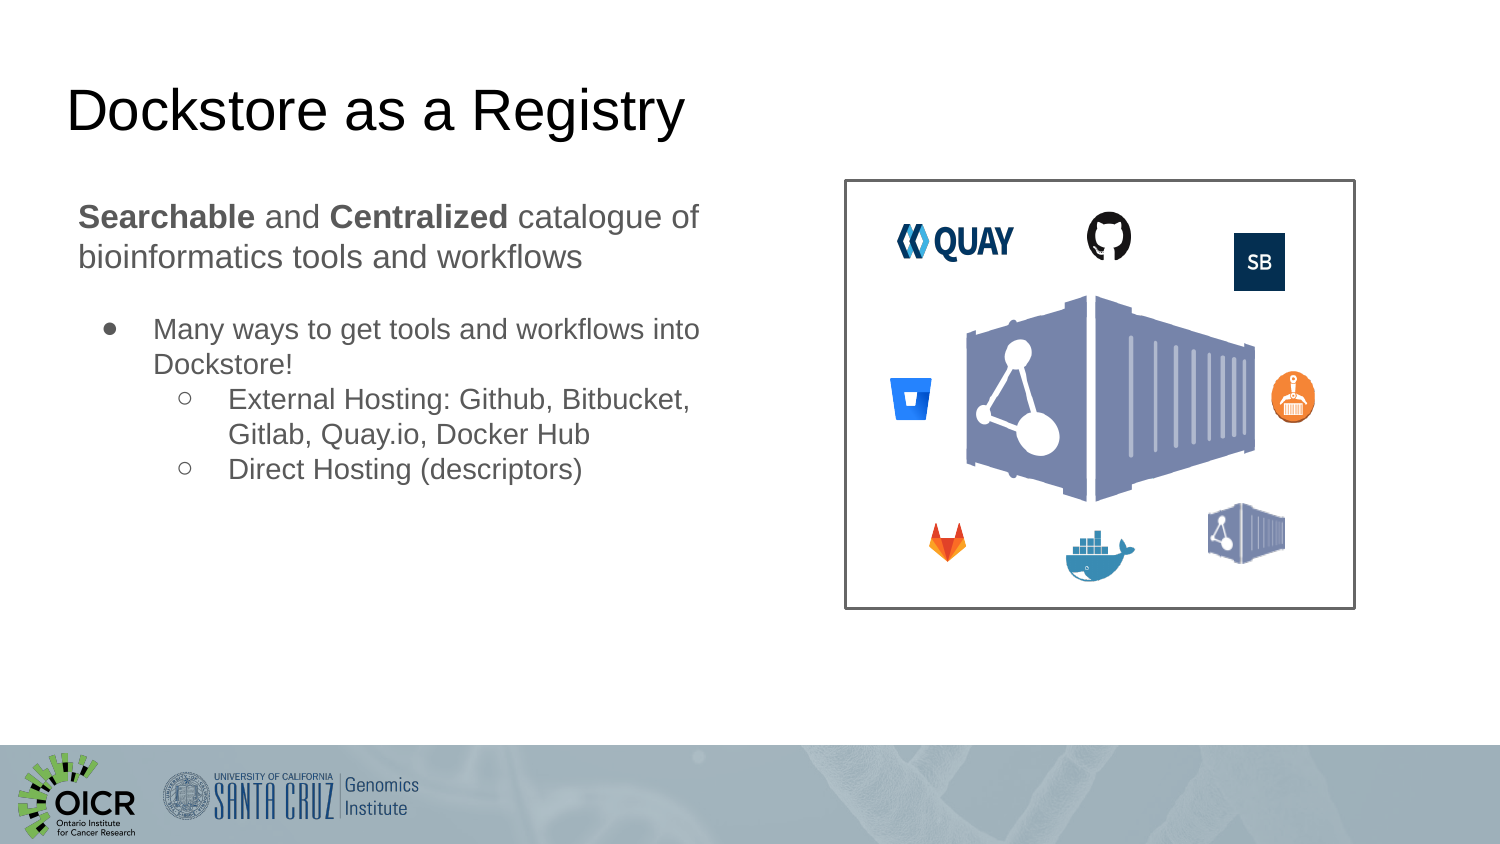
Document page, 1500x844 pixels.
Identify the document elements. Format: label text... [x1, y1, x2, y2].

picture [0, 745, 1500, 844]
picture [890, 372, 934, 422]
title Dockstore as a Registry [51, 57, 1449, 152]
picture [922, 233, 1285, 597]
picture [1271, 371, 1315, 423]
text_box [845, 180, 1355, 609]
picture [897, 224, 1014, 263]
list Searchable and Centralized catalogue of bioinformatics tools and workflows Many ways to get tools and workflows into Dockstore! External Hosting: Github, Bitbucket, Gitlab, Quay.io, Docker Hub Direct Hosting (descriptors) [63, 180, 726, 492]
picture [1086, 210, 1131, 261]
